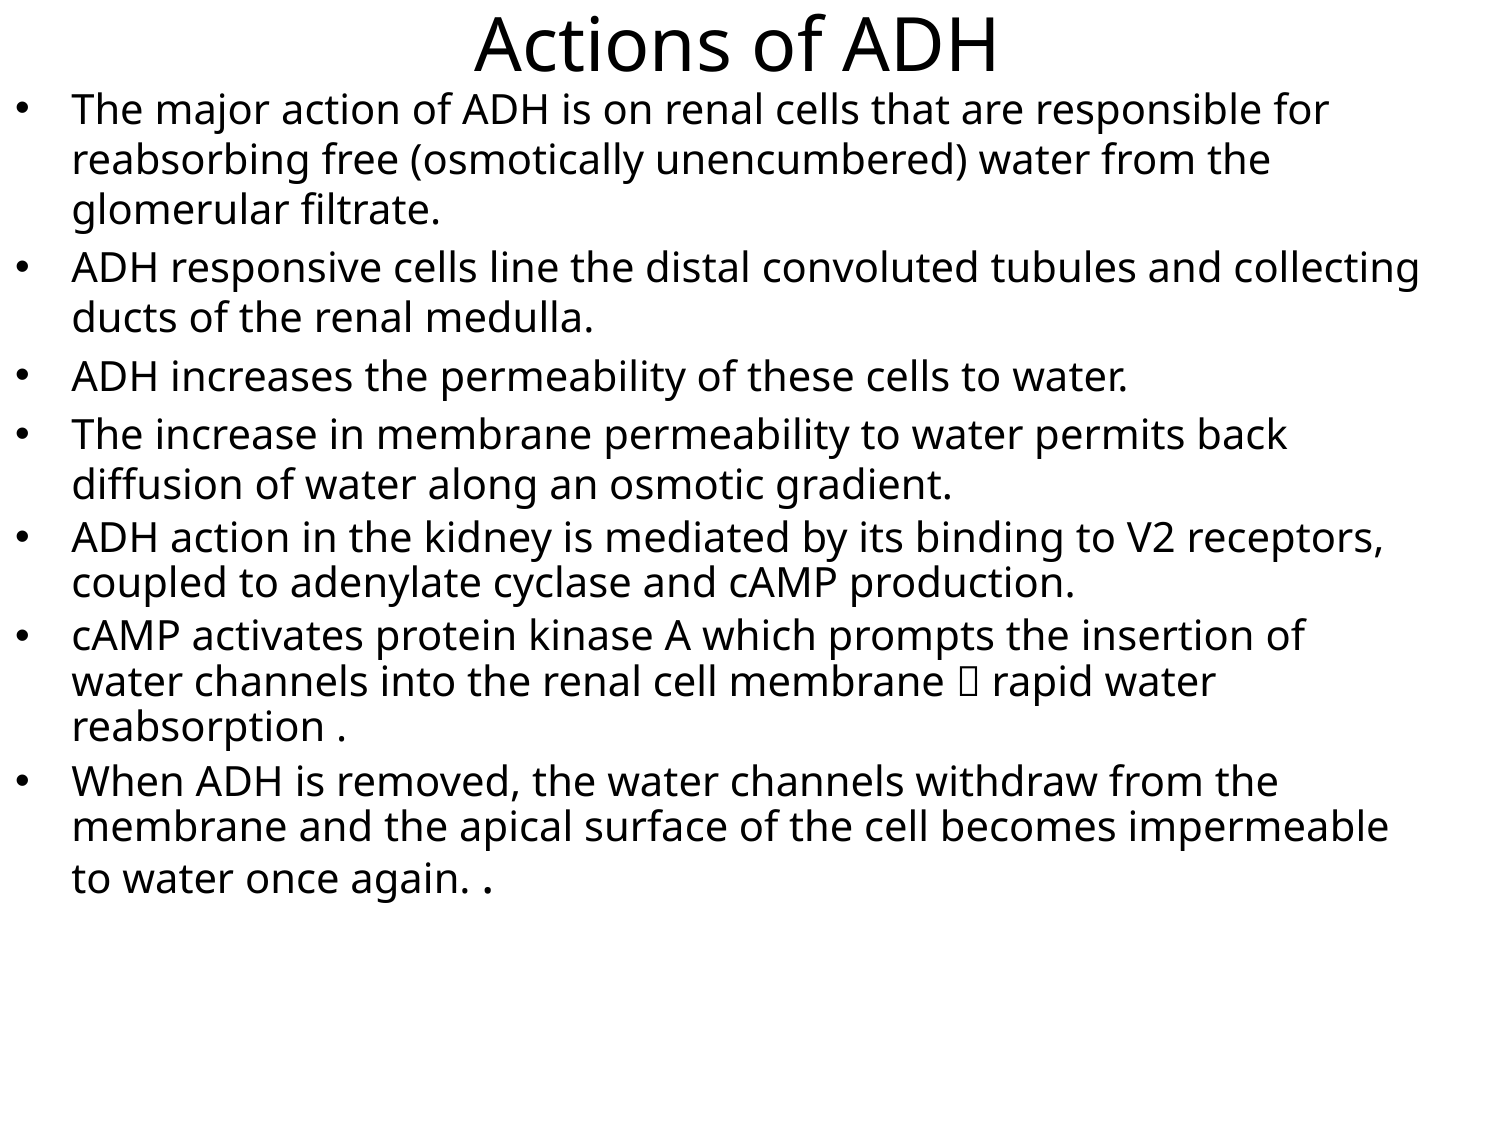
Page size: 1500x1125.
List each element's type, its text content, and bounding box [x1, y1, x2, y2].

title Actions of ADH [99, 0, 1375, 75]
list The major action of ADH is on renal cells that are responsible for reabsorbing free (osmotically unencumbered) water from the glomerular filtrate. ADH responsive cells line the distal convoluted tubules and collecting ducts of the renal medulla. ADH increases the permeability of these cells to water. The increase in membrane permeability to water permits back diffusion of water along an osmotic gradient. ADH action in the kidney is mediated by its binding to V2 receptors, coupled to adenylate cyclase and cAMP production. cAMP activates protein kinase A which prompts the insertion of water channels into the renal cell membrane  rapid water reabsorption . When ADH is removed, the water channels withdraw from the membrane and the apical surface of the cell becomes impermeable to water once again. . [0, 75, 1438, 1125]
